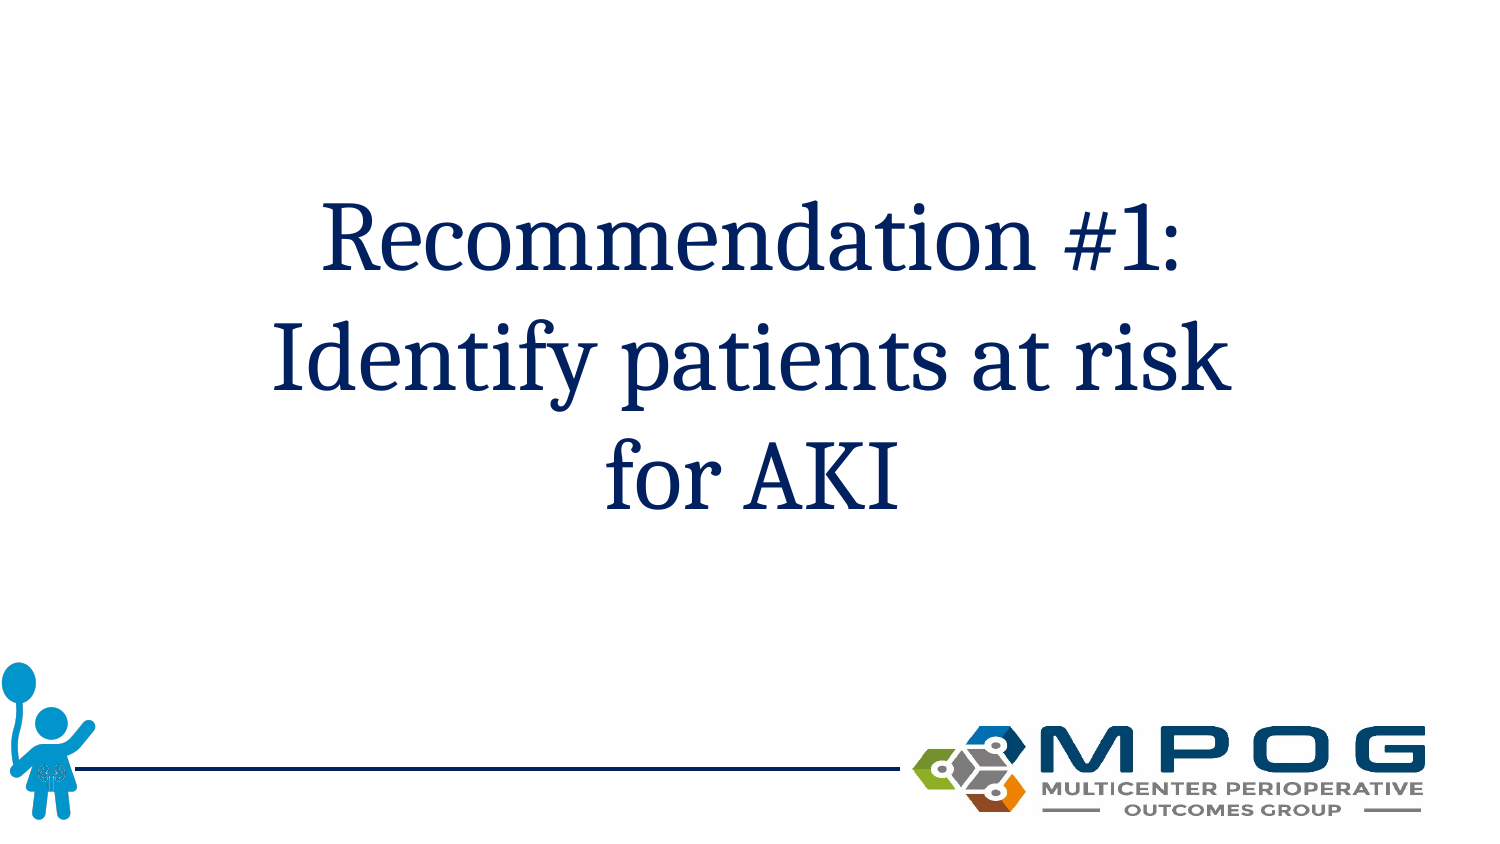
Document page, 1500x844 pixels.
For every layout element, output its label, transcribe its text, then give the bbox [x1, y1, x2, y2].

title Recommendation #1: Identify patients at risk for AKI [212, 164, 1293, 564]
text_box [0, 621, 169, 844]
picture [912, 726, 1425, 816]
